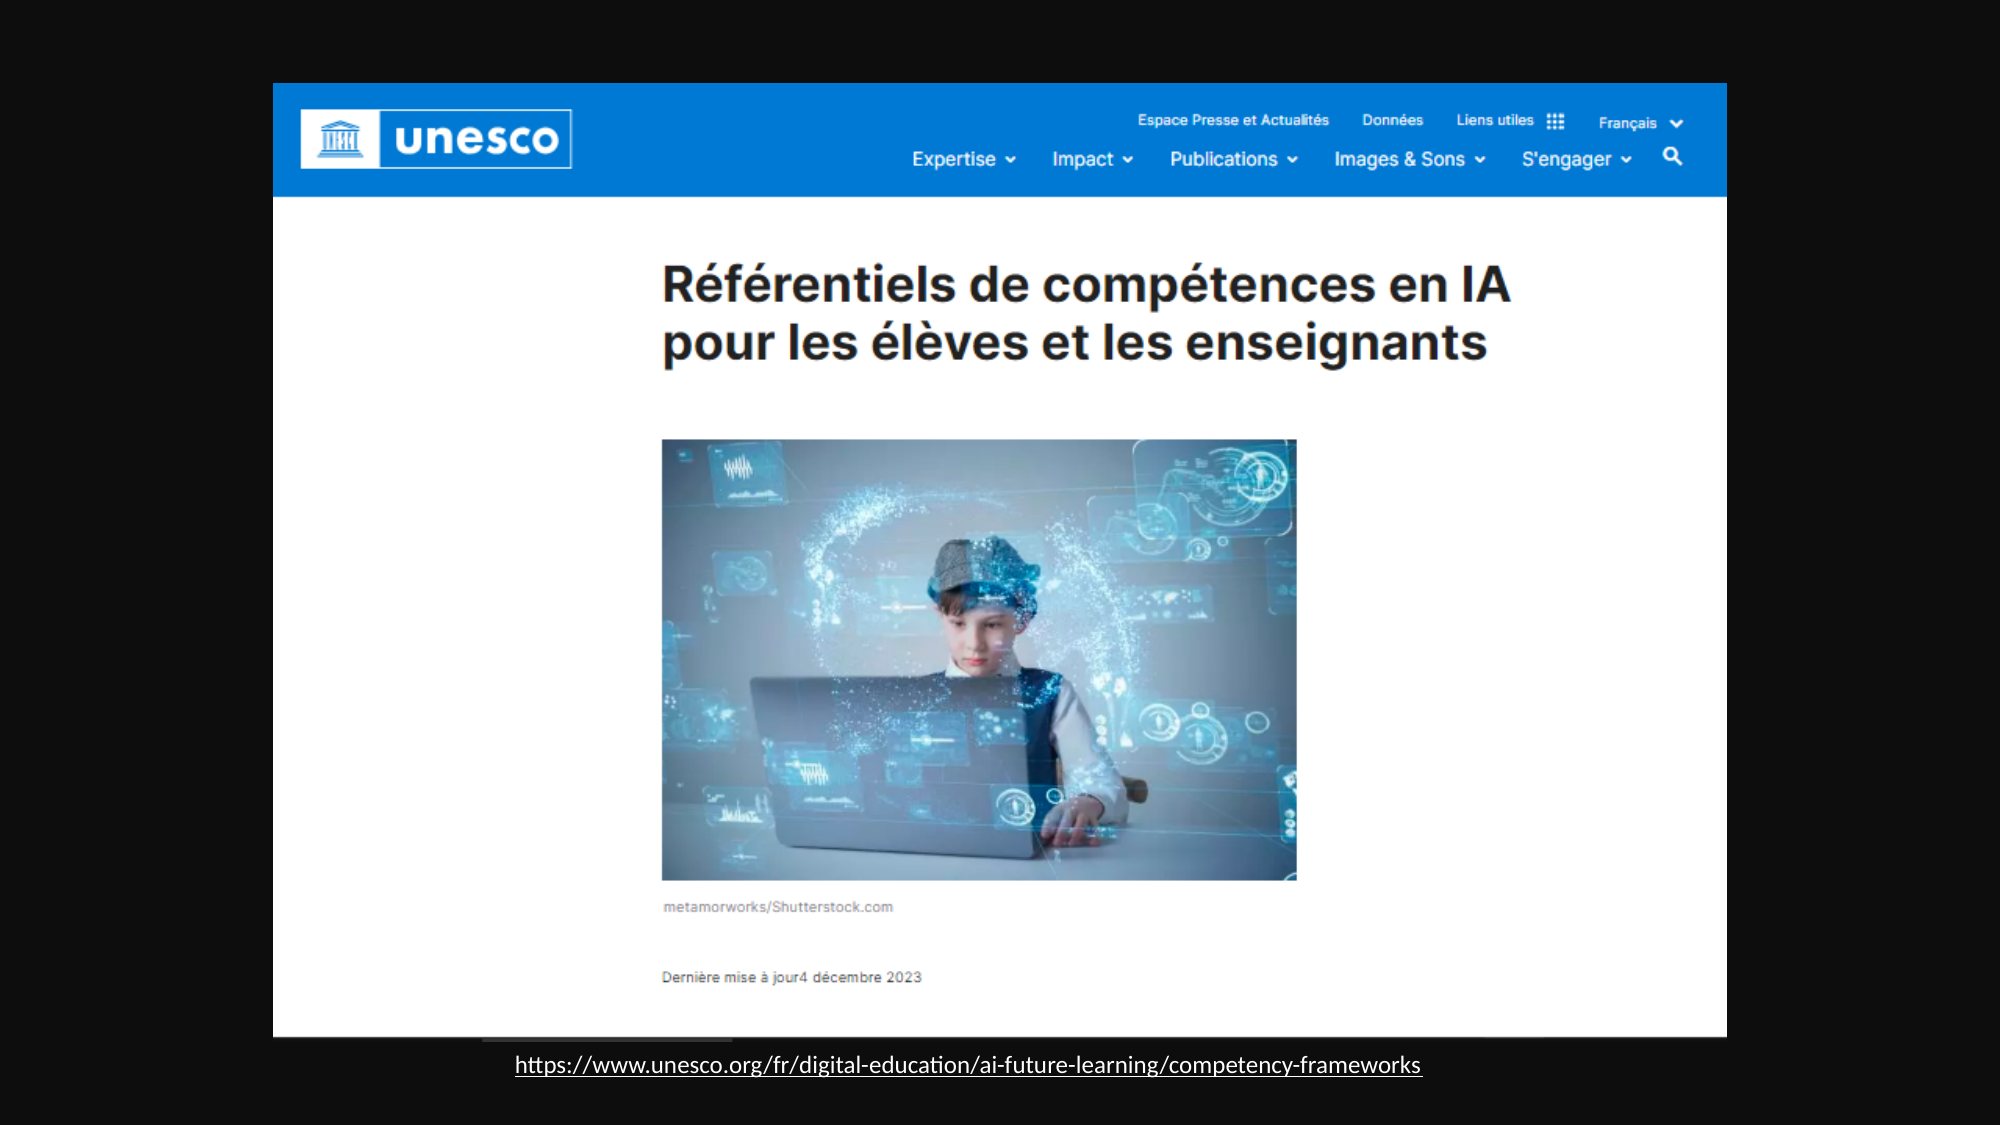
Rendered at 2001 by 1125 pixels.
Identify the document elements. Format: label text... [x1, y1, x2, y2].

text_box https://www.unesco.org/fr/digital-education/ai-future-learning/competency-frameworks [500, 1053, 1500, 1087]
picture [272, 83, 1727, 1042]
